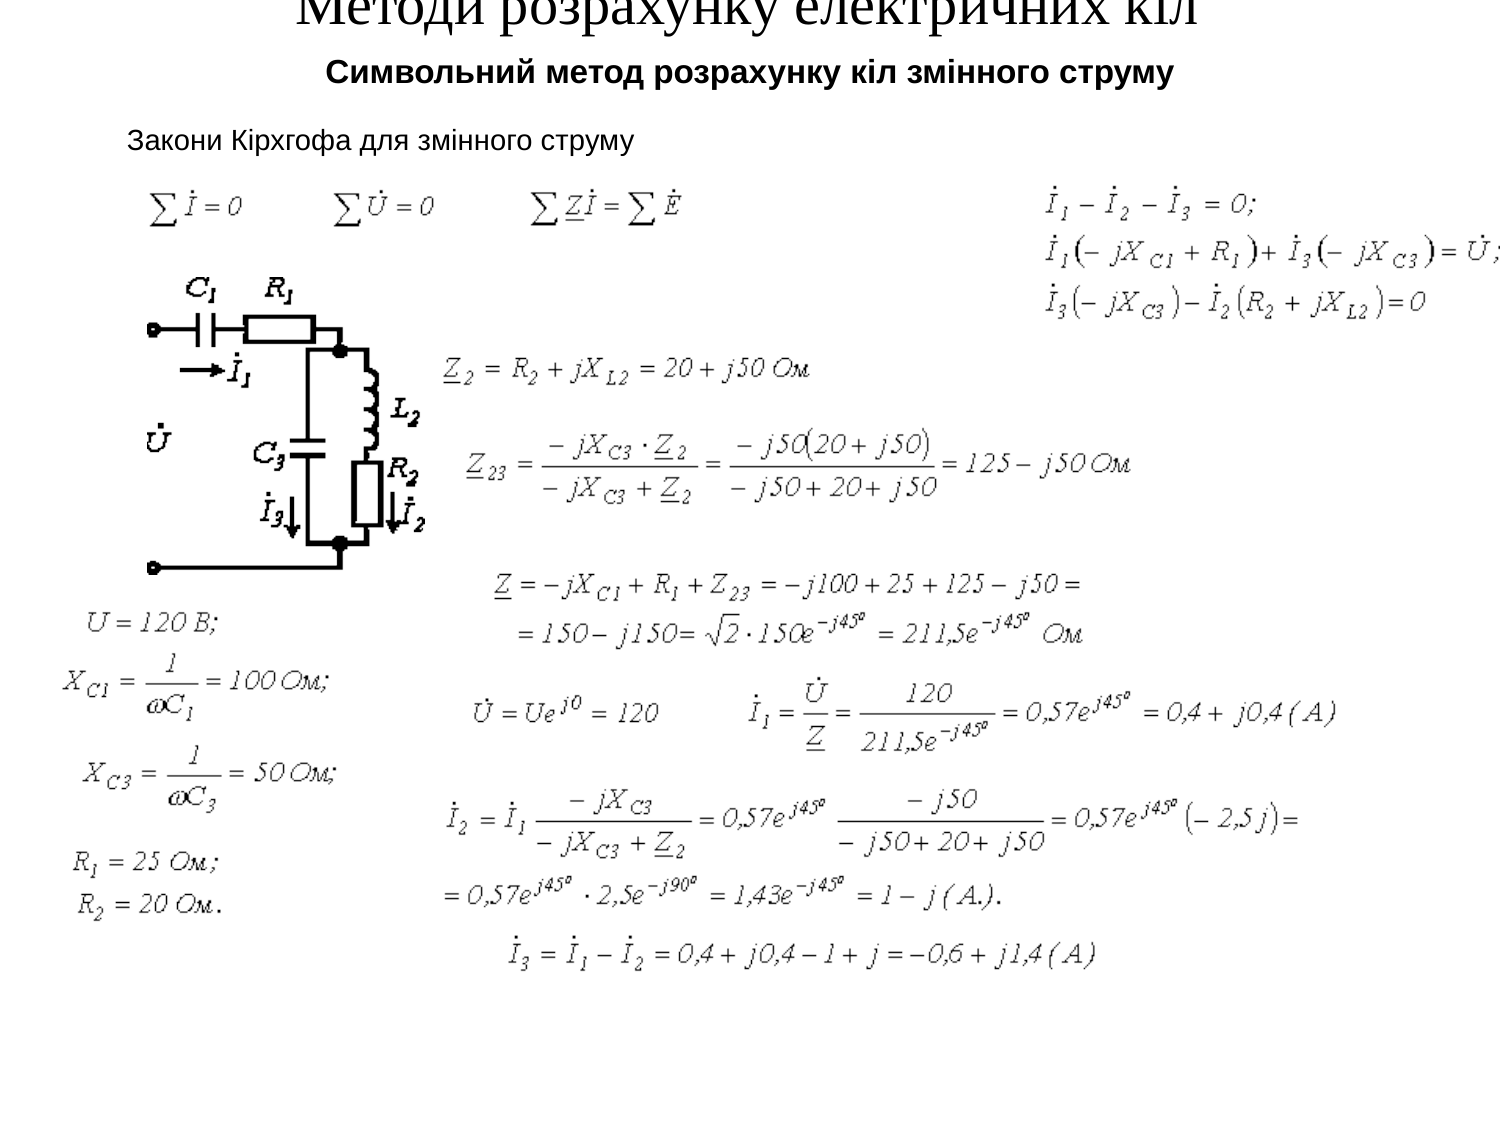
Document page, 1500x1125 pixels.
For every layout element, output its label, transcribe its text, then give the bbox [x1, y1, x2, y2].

picture [147, 184, 248, 230]
picture [58, 606, 332, 726]
picture [462, 425, 1134, 509]
picture [1041, 183, 1500, 273]
picture [442, 780, 1304, 917]
picture [528, 183, 685, 229]
picture [72, 886, 224, 926]
picture [331, 184, 440, 230]
text_box Закони Кірхгофа для змінного струму [112, 113, 668, 164]
picture [744, 671, 1340, 759]
title Методи розрахунку електричних кіл [79, 0, 1430, 72]
picture [490, 566, 1086, 656]
list Символьний метод розрахунку кіл змінного струму [75, 42, 1426, 114]
picture [1041, 279, 1430, 324]
picture [147, 277, 425, 575]
picture [78, 736, 341, 818]
picture [439, 350, 816, 390]
picture [67, 844, 223, 884]
picture [470, 689, 663, 729]
picture [504, 931, 1098, 976]
